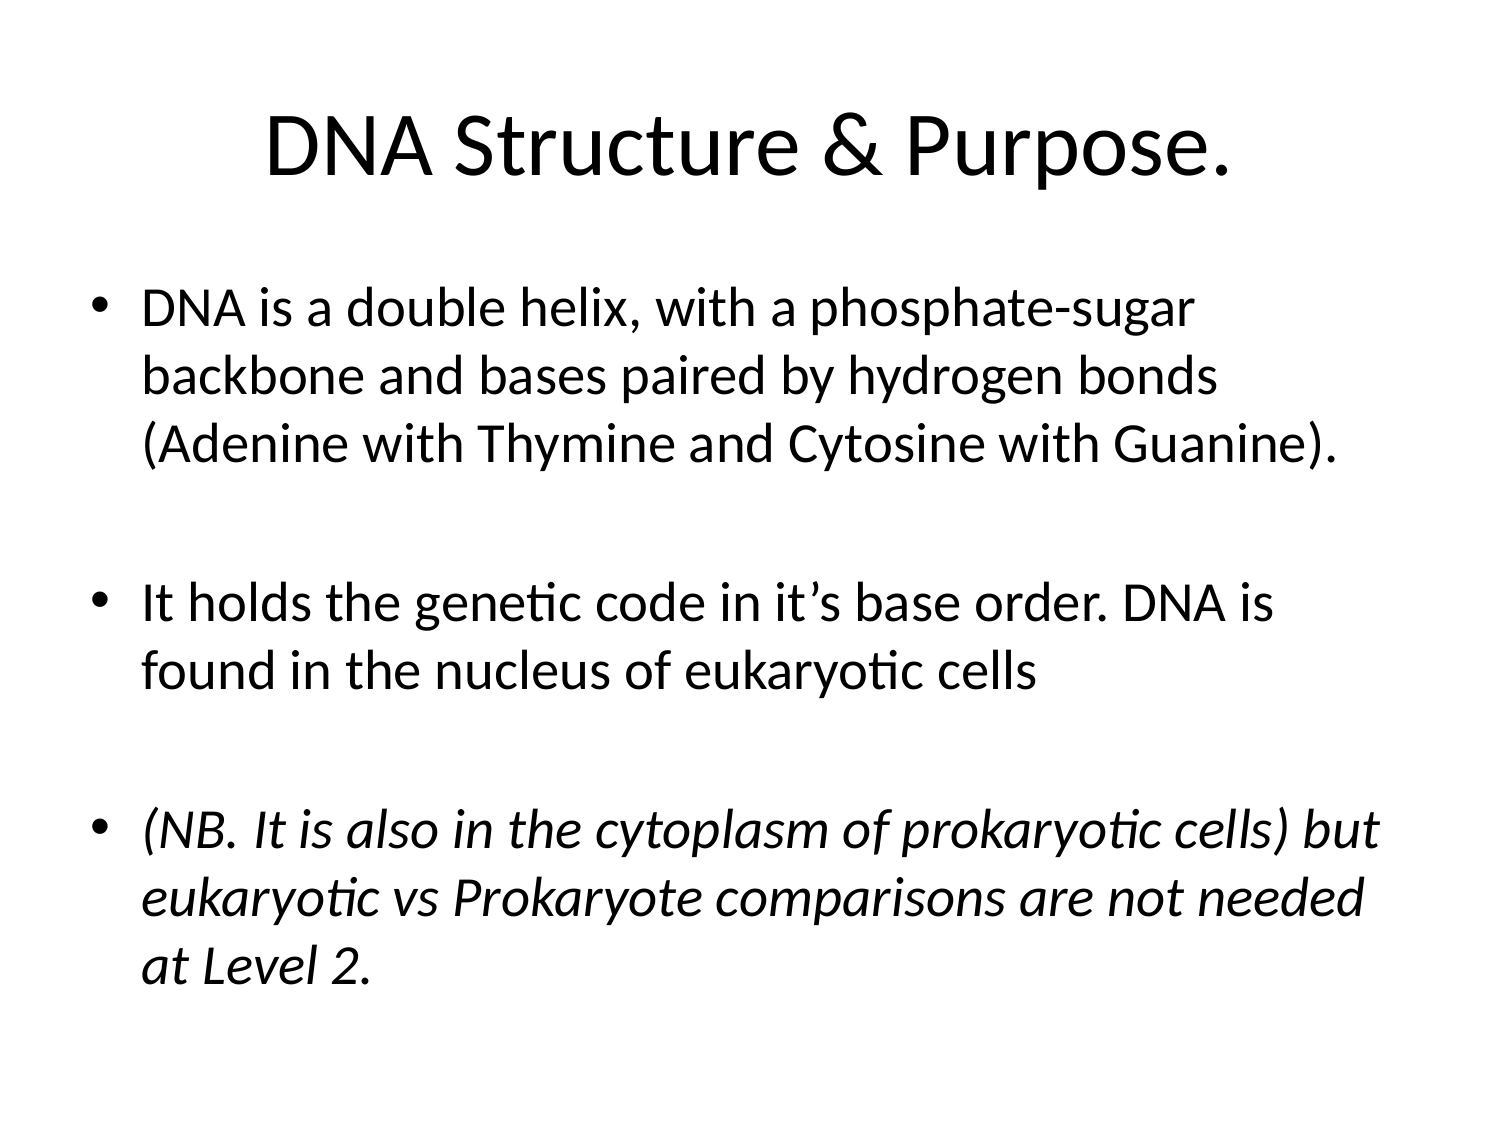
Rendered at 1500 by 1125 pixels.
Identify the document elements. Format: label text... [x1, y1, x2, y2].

list DNA is a double helix, with a phosphate-sugar backbone and bases paired by hydrogen bonds (Adenine with Thymine and Cytosine with Guanine). It holds the genetic code in it’s base order. DNA is found in the nucleus of eukaryotic cells (NB. It is also in the cytoplasm of prokaryotic cells) but eukaryotic vs Prokaryote comparisons are not needed at Level 2. [75, 262, 1425, 1005]
title DNA Structure & Purpose. [75, 45, 1425, 233]
